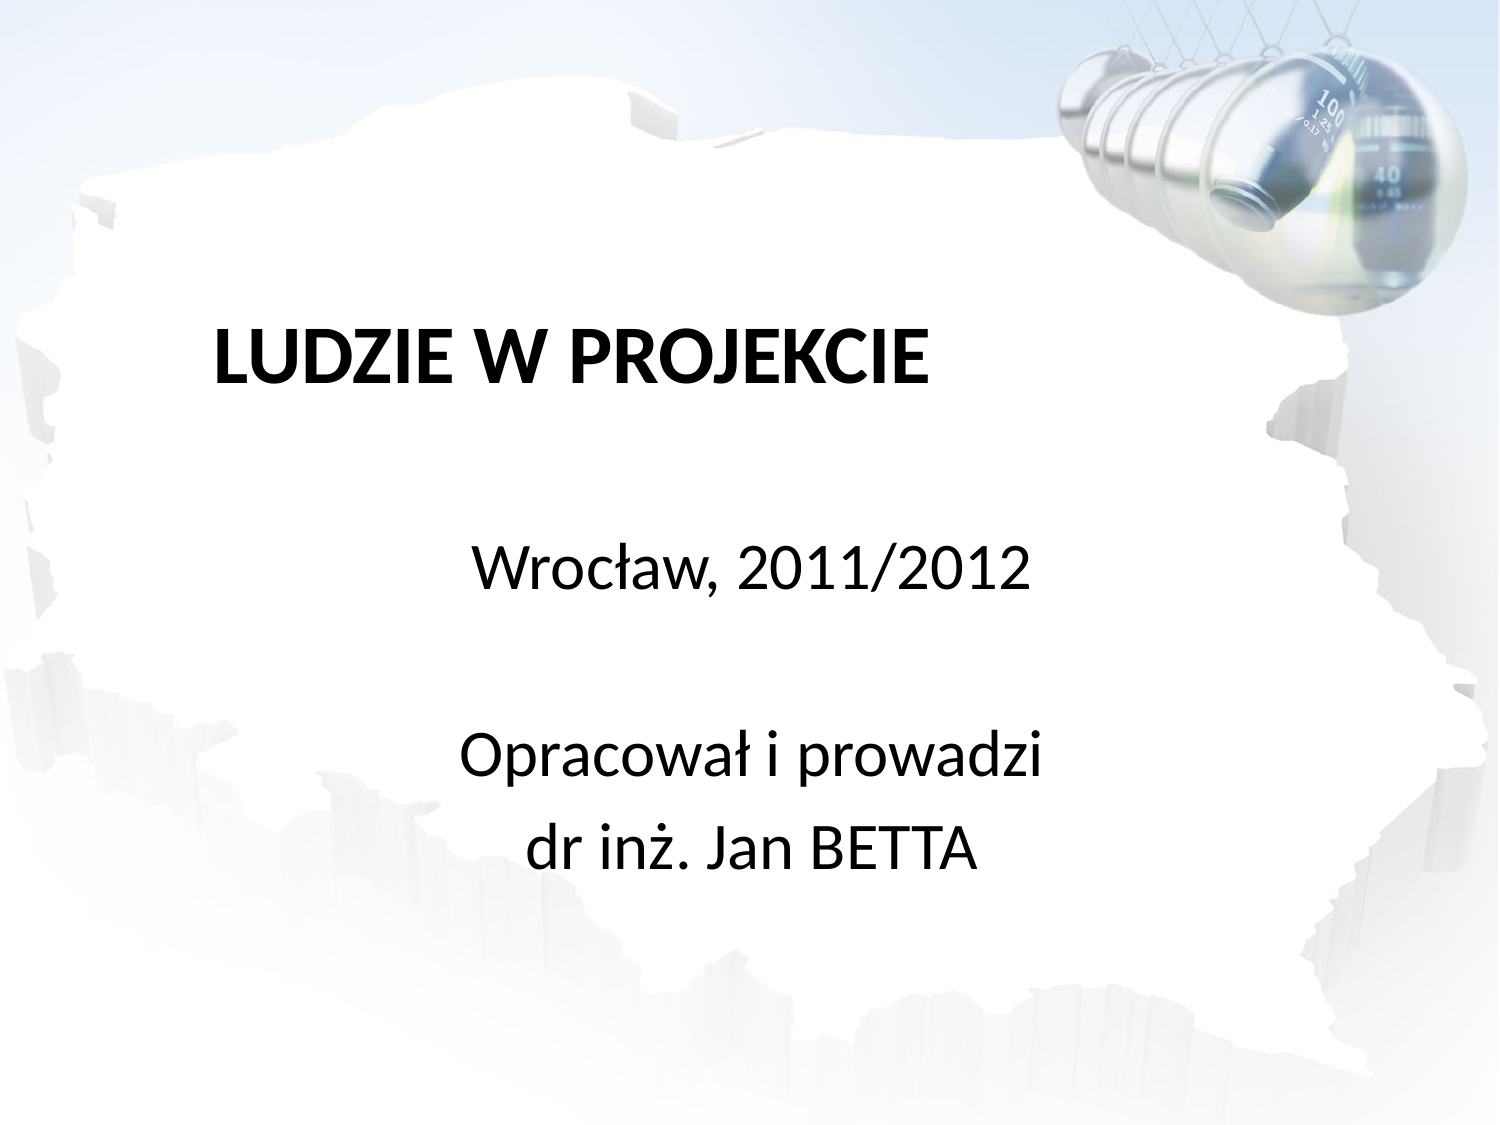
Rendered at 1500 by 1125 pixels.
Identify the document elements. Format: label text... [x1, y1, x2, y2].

picture [0, 0, 1500, 1125]
list Wrocław, 2011/2012 Opracował i prowadzi dr inż. Jan BETTA [76, 514, 1428, 1083]
title LUDZIE W PROJEKCIE [88, 290, 1058, 410]
